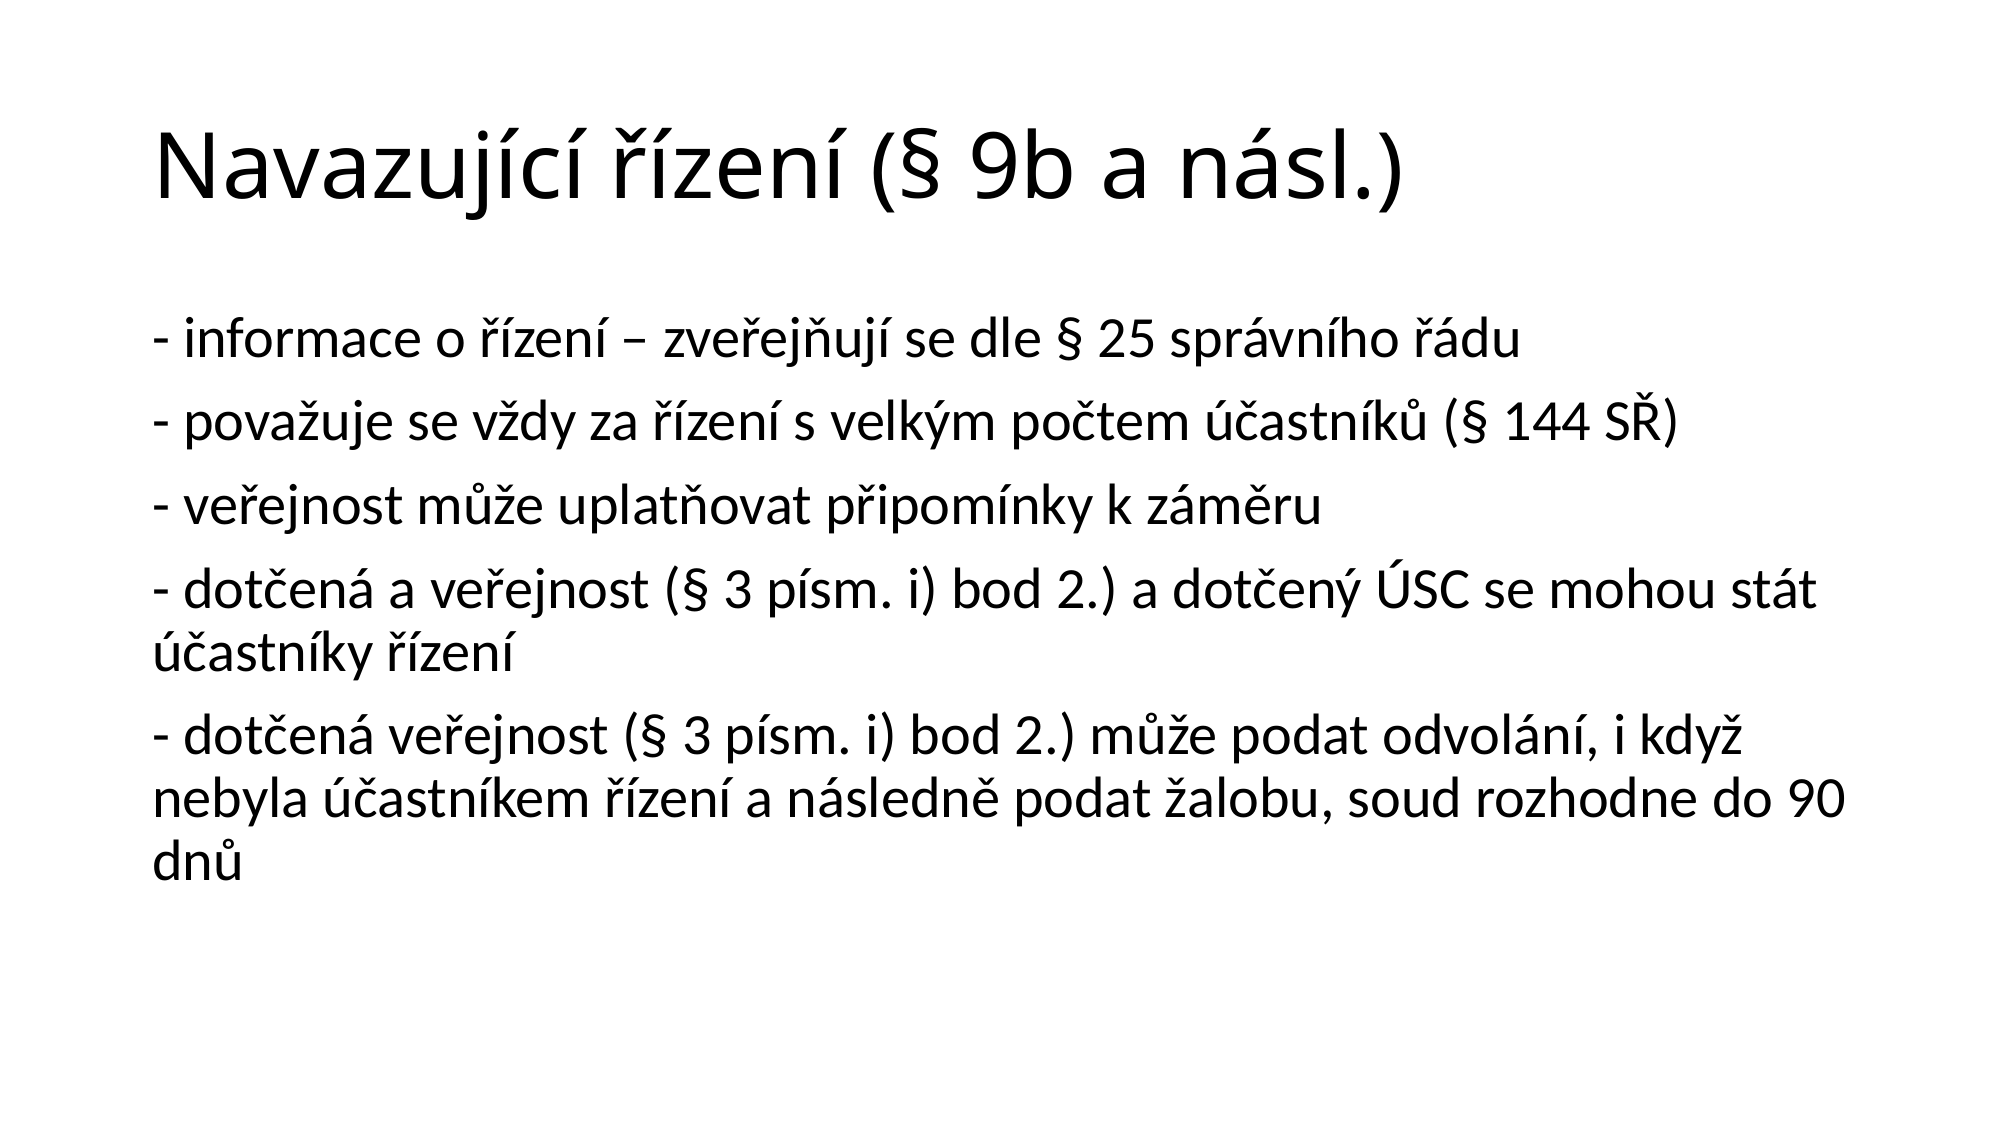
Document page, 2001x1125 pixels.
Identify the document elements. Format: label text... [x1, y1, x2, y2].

title Navazující řízení (§ 9b a násl.) [137, 59, 1863, 278]
list - informace o řízení – zveřejňují se dle § 25 správního řádu - považuje se vždy za řízení s velkým počtem účastníků (§ 144 SŘ) - veřejnost může uplatňovat připomínky k záměru - dotčená a veřejnost (§ 3 písm. i) bod 2.) a dotčený ÚSC se mohou stát účastníky řízení - dotčená veřejnost (§ 3 písm. i) bod 2.) může podat odvolání, i když nebyla účastníkem řízení a následně podat žalobu, soud rozhodne do 90 dnů [137, 299, 1863, 1014]
